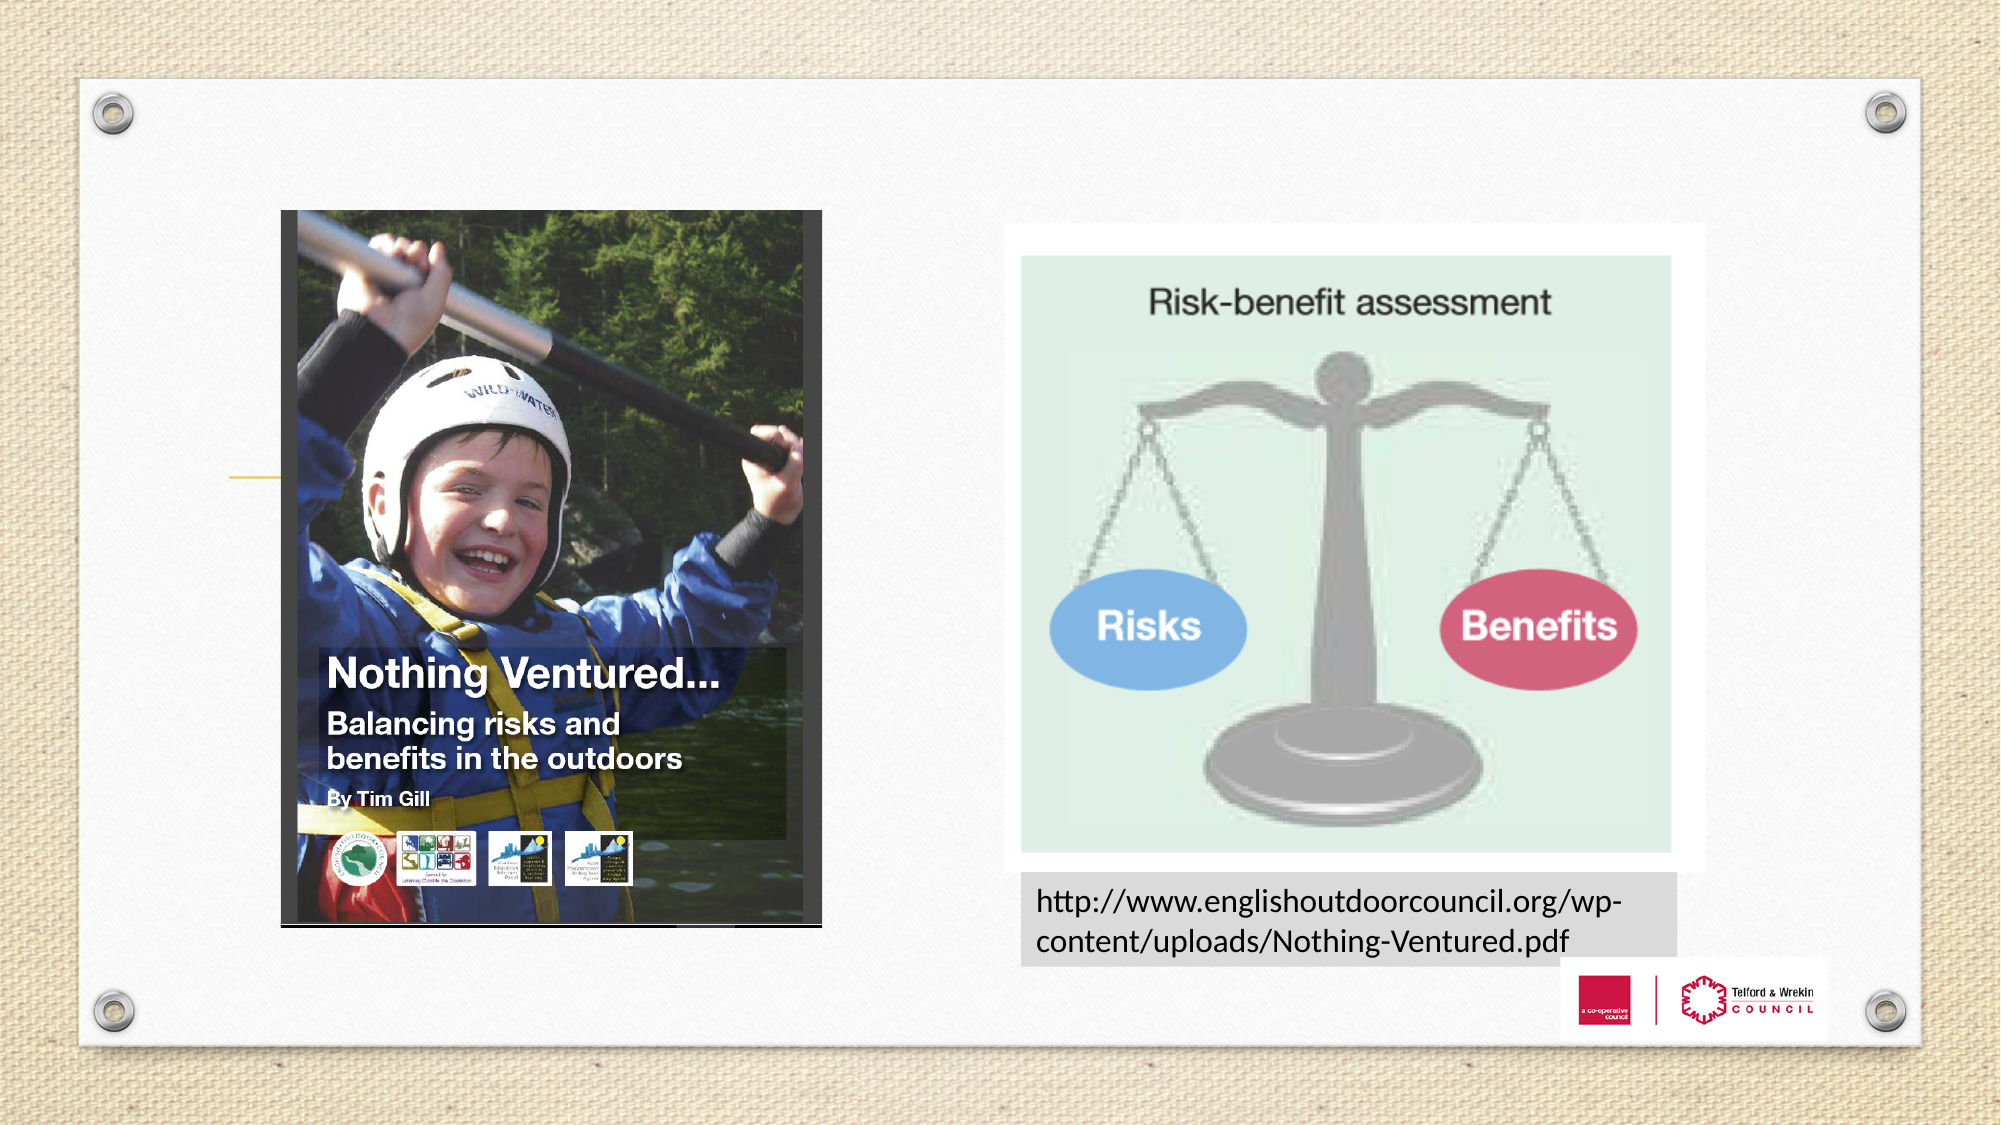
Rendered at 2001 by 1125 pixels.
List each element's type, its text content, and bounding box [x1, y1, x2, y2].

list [280, 210, 823, 928]
picture [0, 0, 2001, 1125]
text_box http://www.englishoutdoorcouncil.org/wp-content/uploads/Nothing-Ventured.pdf [1021, 873, 1678, 967]
